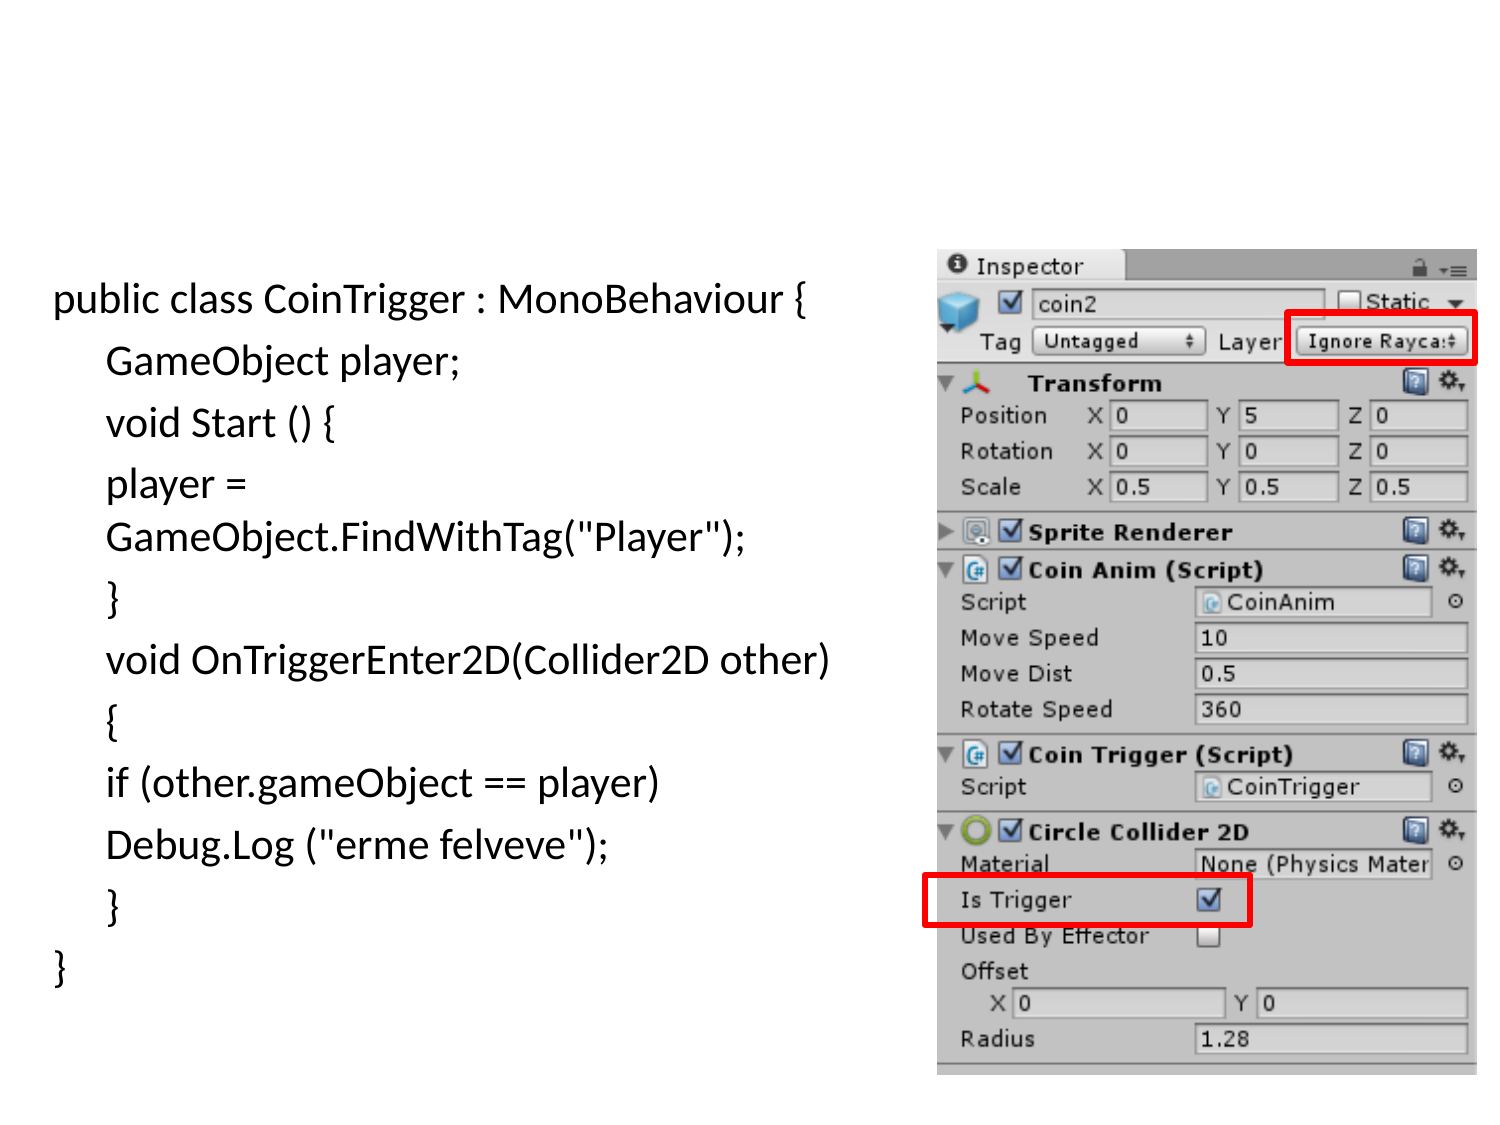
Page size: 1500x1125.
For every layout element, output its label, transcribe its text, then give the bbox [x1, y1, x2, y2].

picture [937, 249, 1478, 1076]
list public class CoinTrigger : MonoBehaviour { GameObject player; void Start () { player = GameObject.FindWithTag("Player"); } void OnTriggerEnter2D(Collider2D other) { if (other.gameObject == player) Debug.Log ("erme felveve"); } } [37, 262, 913, 1005]
text_box [923, 873, 932, 927]
